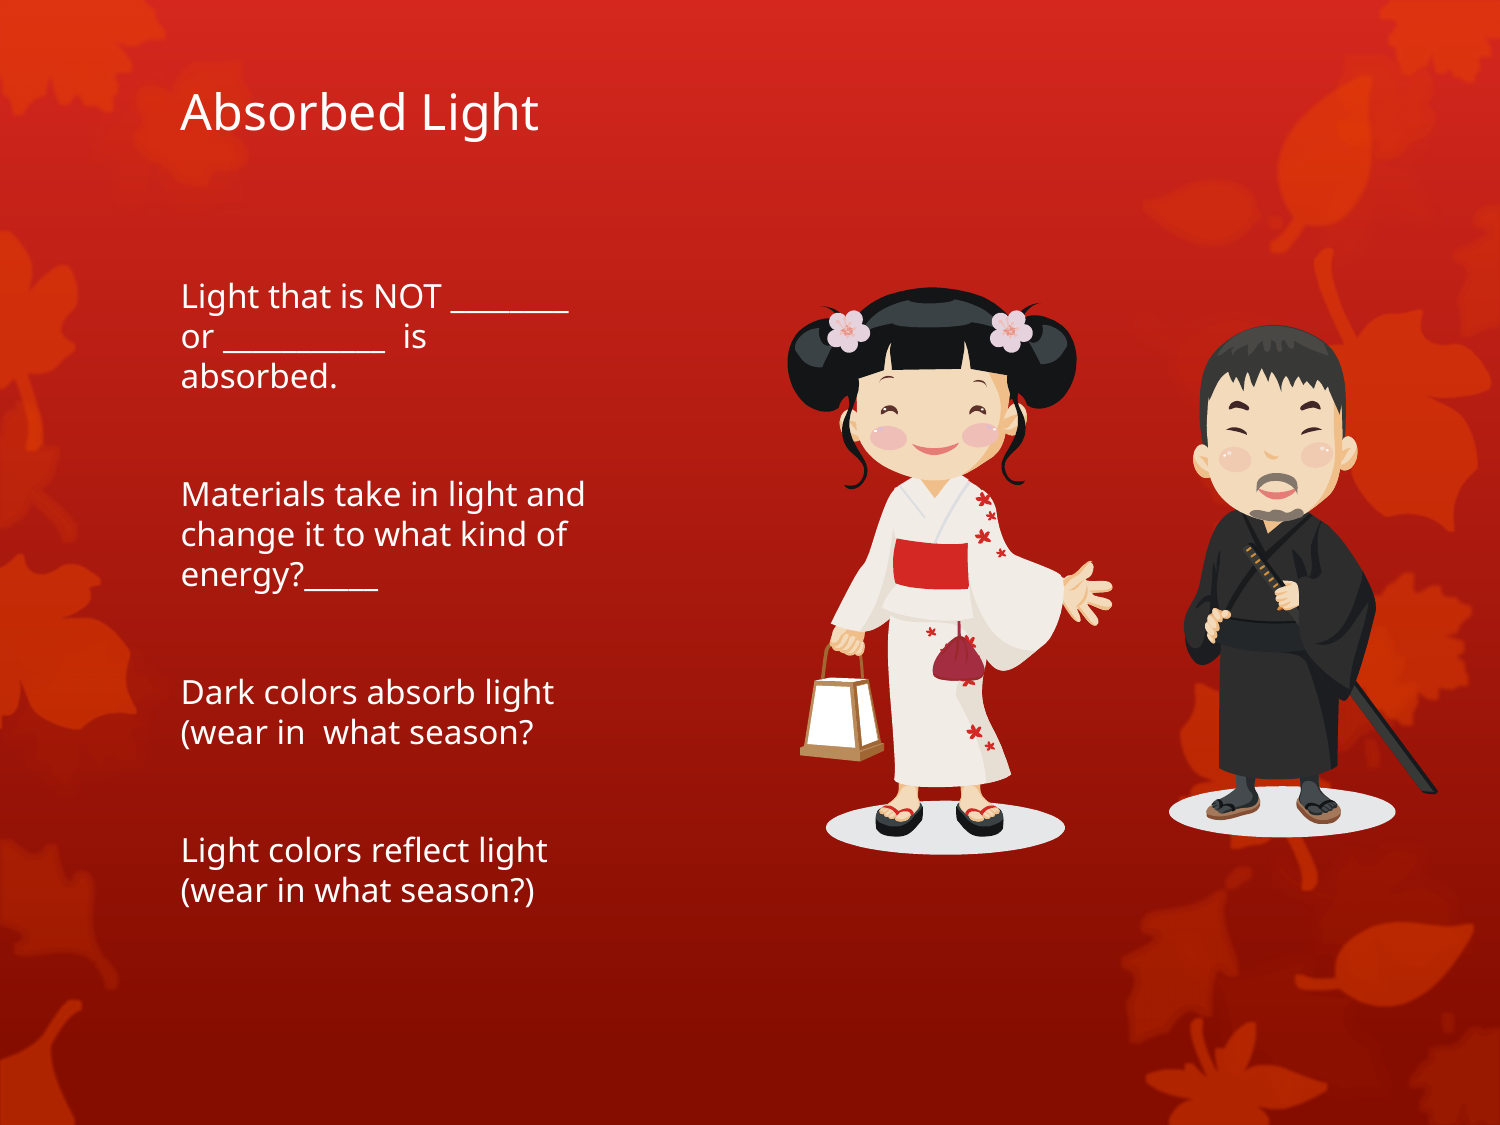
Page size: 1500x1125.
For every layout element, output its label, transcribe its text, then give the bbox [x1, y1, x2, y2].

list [786, 286, 1113, 856]
list Light that is NOT ________ or ___________ is absorbed. Materials take in light and change it to what kind of energy?_____ Dark colors absorb light (wear in what season? Light colors reflect light (wear in what season?) [165, 267, 603, 962]
title Absorbed Light [165, 73, 603, 267]
picture [1168, 324, 1439, 838]
